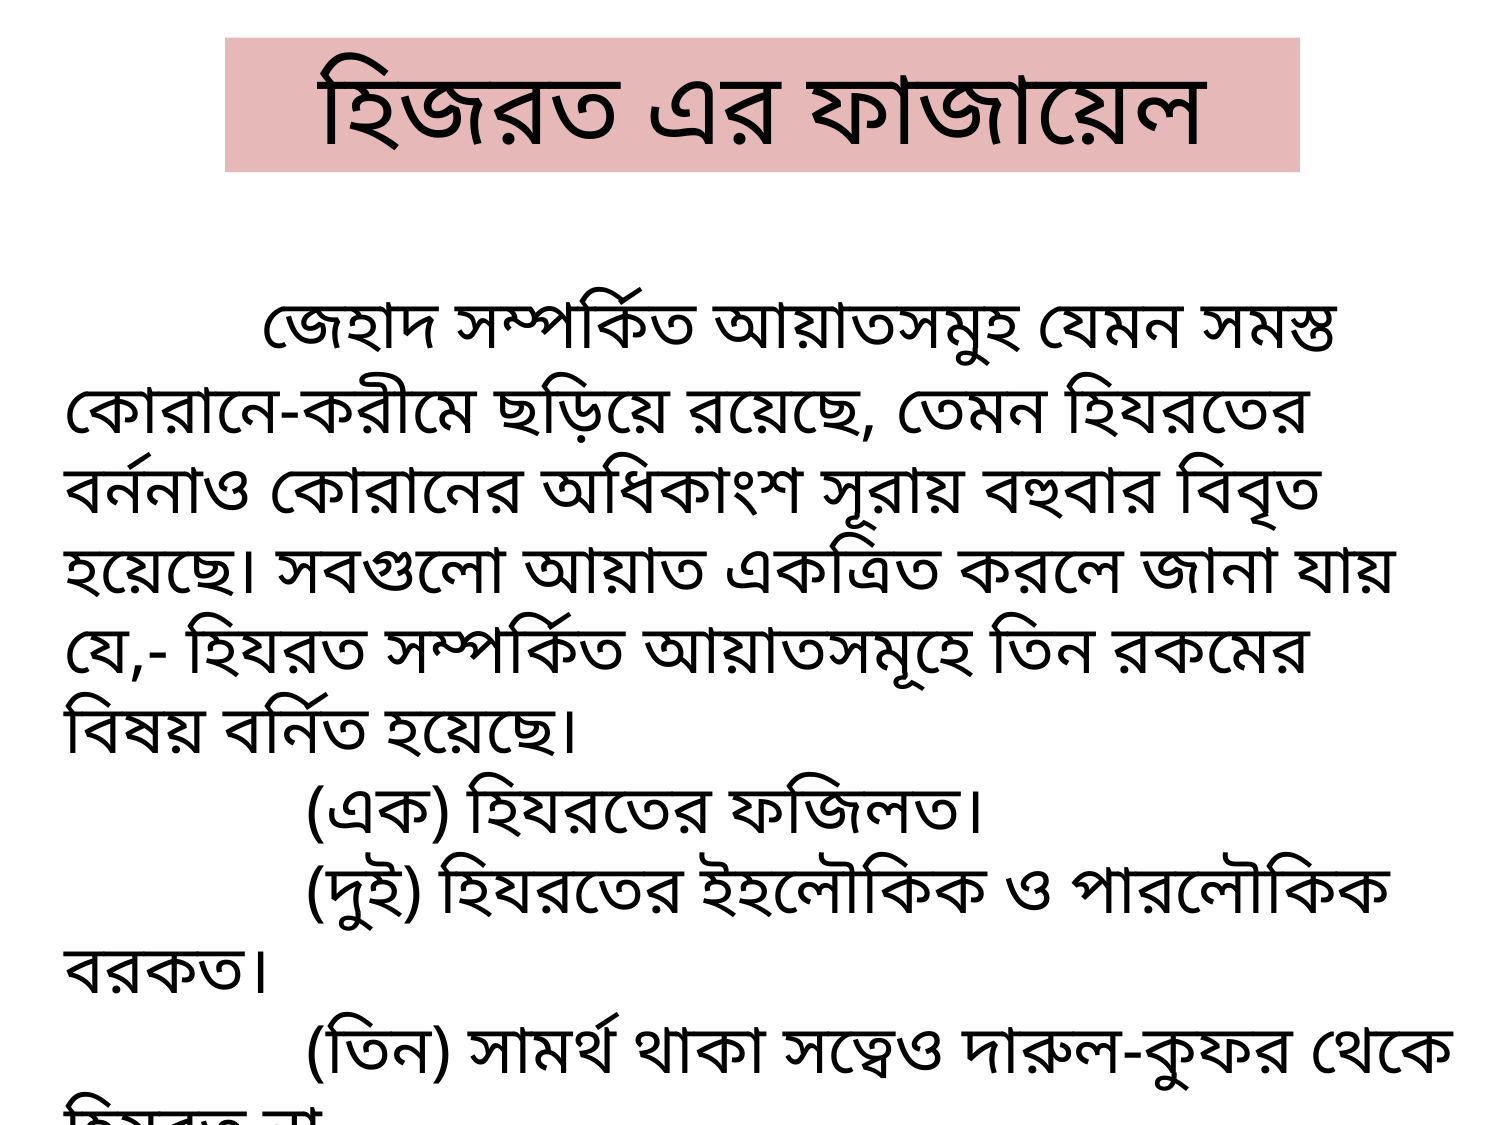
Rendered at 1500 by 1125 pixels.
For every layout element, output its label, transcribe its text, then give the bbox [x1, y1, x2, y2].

text_box জেহাদ সম্পর্কিত আয়াতসমুহ যেমন সমস্ত কোরানে-করীমে ছড়িয়ে রয়েছে, তেমন হিযরতের বর্ননাও কোরানের অধিকাংশ সূরায় বহুবার বিবৃত হয়েছে। সবগুলো আয়াত একত্রিত করলে জানা যায় যে,- হিযরত সম্পর্কিত আয়াতসমূহে তিন রকমের বিষয় বর্নিত হয়েছে। (এক) হিযরতের ফজিলত। (দুই) হিযরতের ইহলৌকিক ও পারলৌকিক বরকত। (তিন) সামর্থ থাকা সত্বেও দারুল-কুফর থেকে হিযরত না করার কারনে শাস্তিবাণী। [49, 249, 1475, 1125]
text_box হিজরত এর ফাজায়েল [225, 37, 1300, 173]
